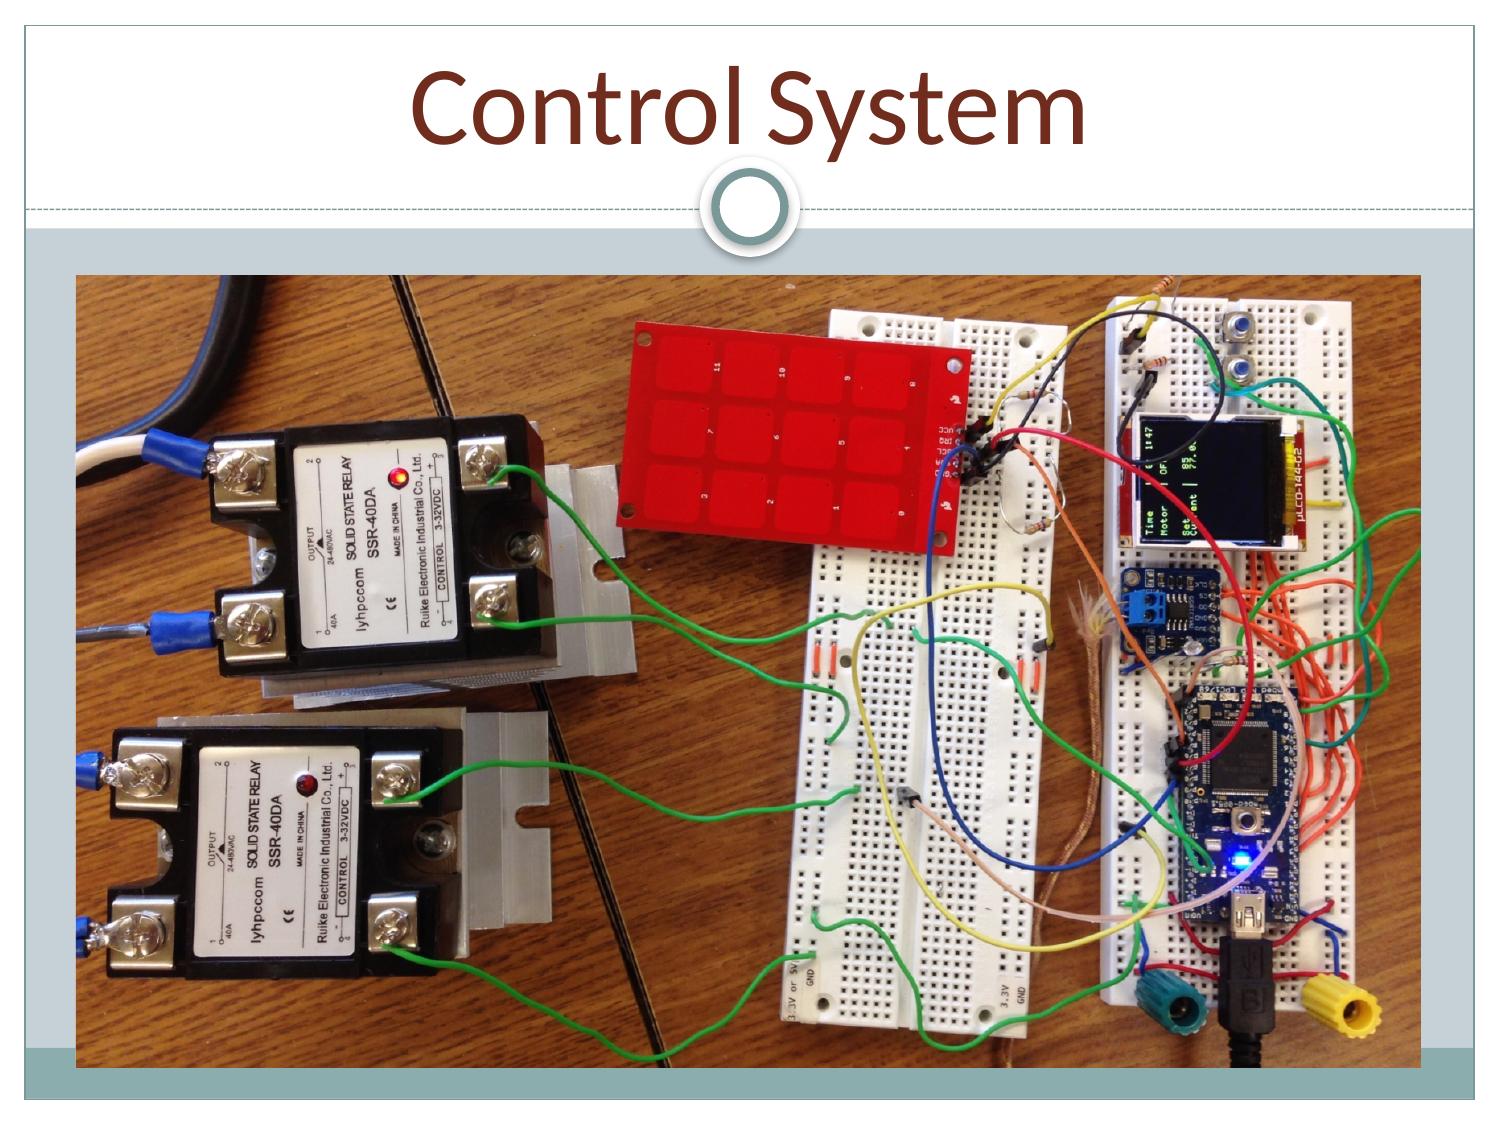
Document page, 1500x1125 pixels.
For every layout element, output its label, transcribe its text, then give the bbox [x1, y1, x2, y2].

title Control System [50, 24, 1450, 175]
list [74, 274, 1422, 1068]
